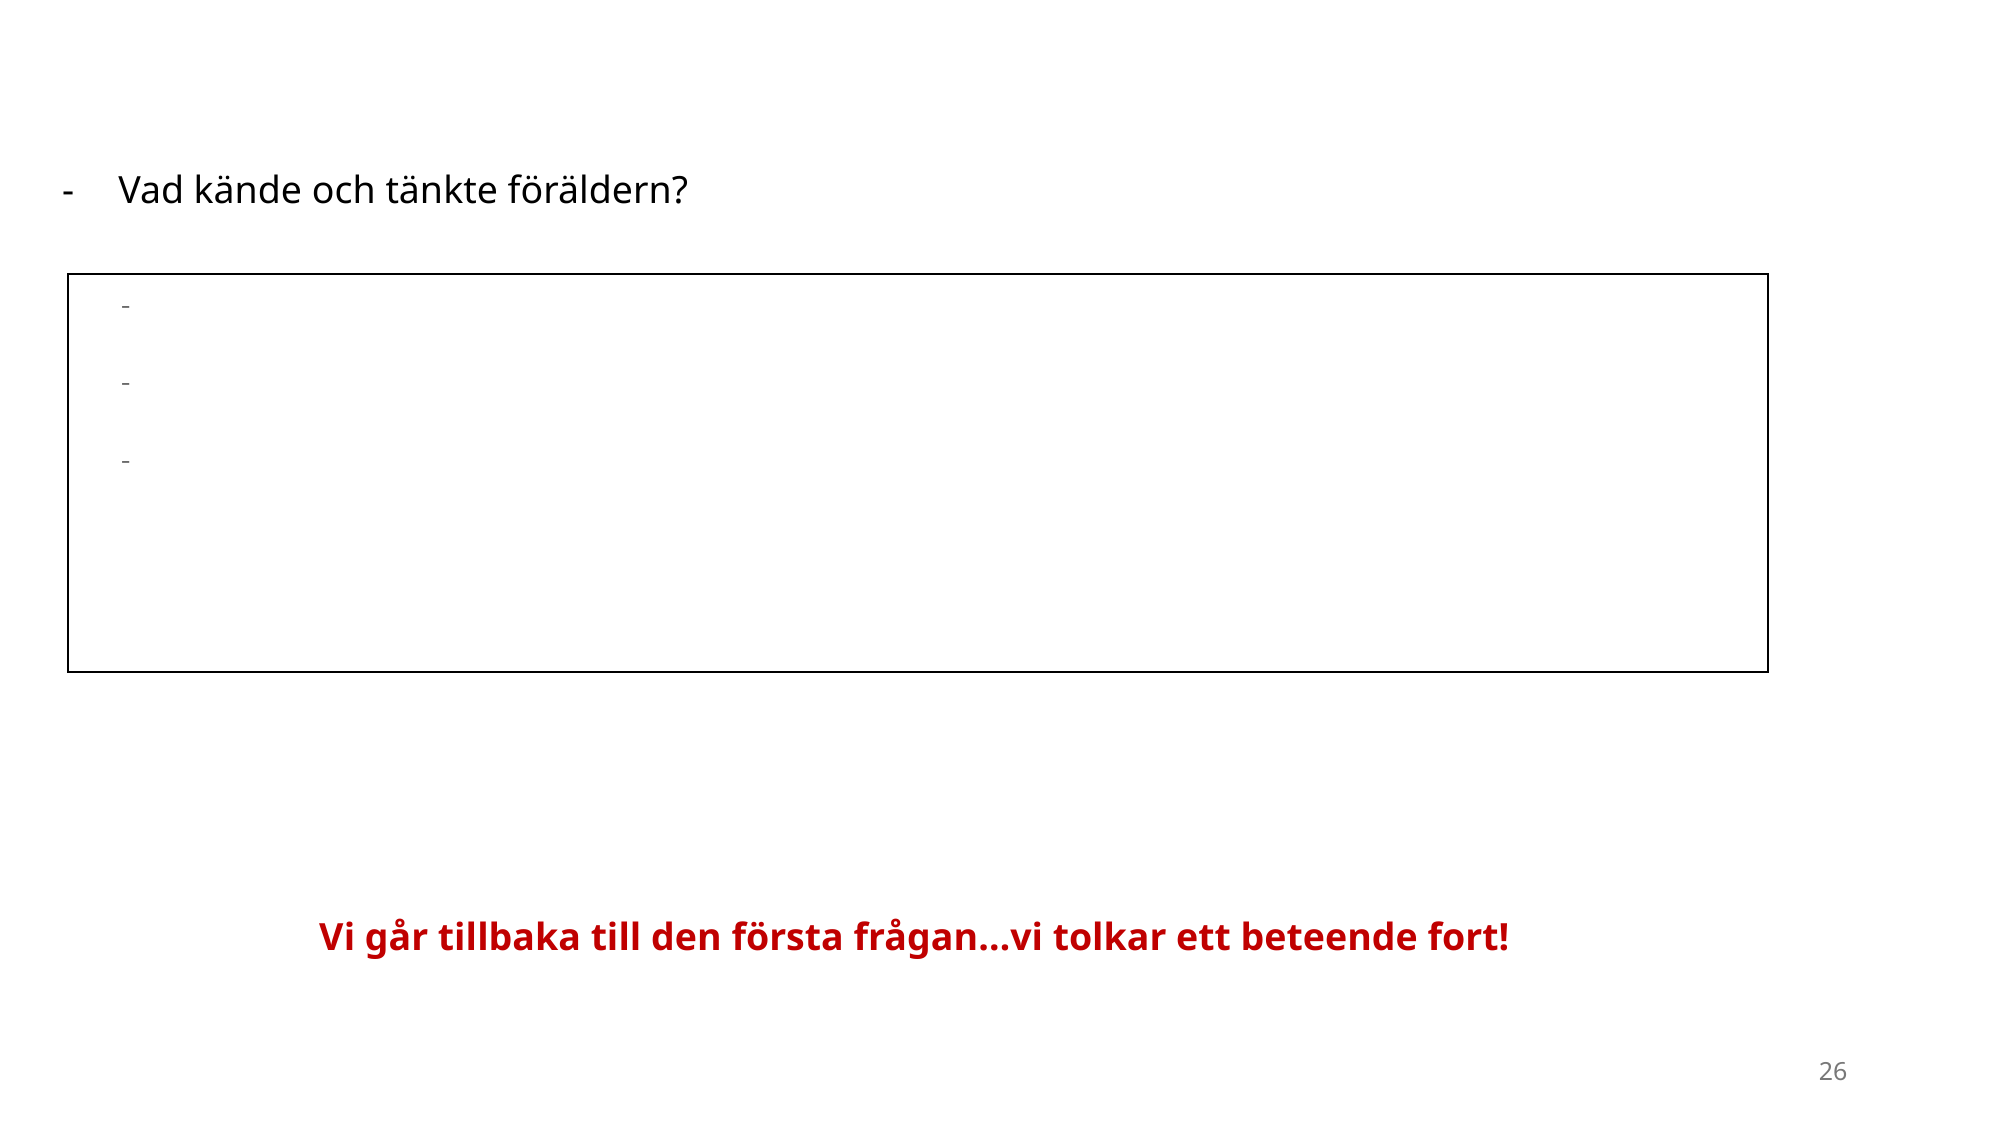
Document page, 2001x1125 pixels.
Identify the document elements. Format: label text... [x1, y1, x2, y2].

text_box Vi går tillbaka till den första frågan…vi tolkar ett beteende fort! [94, 905, 1736, 965]
slide_number 26 [1412, 1042, 1863, 1103]
text_box - - - [68, 273, 1768, 673]
text_box Vad kände och tänkte föräldern? [47, 159, 1048, 219]
